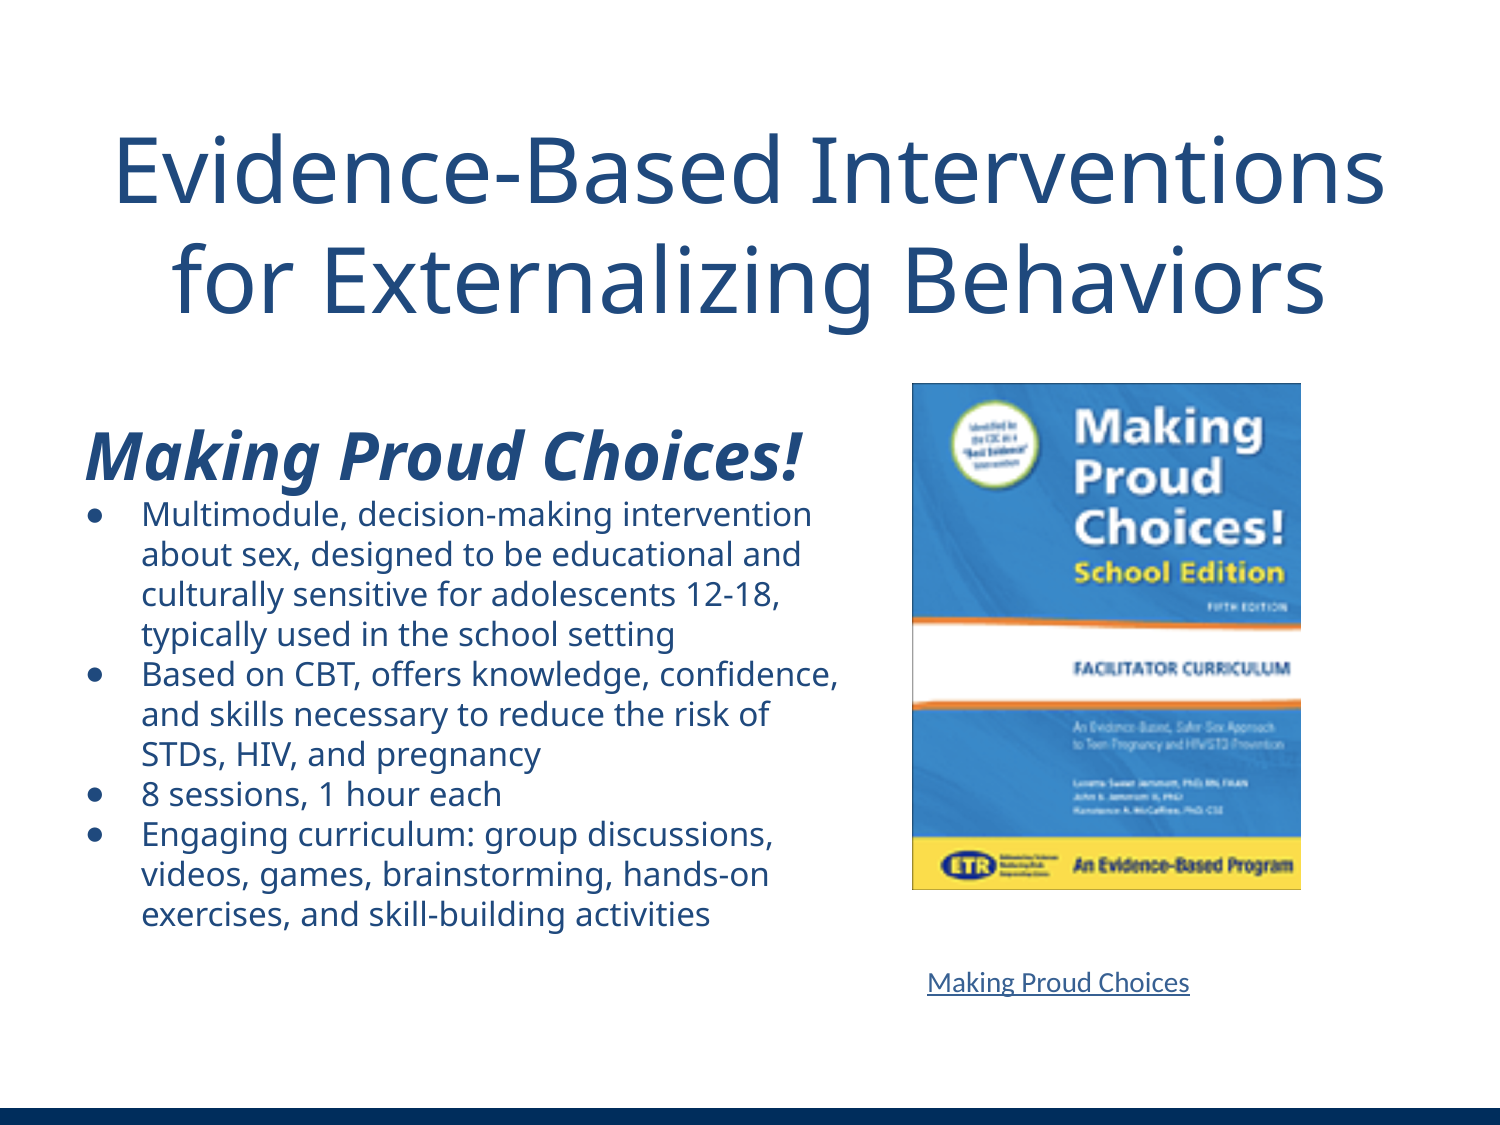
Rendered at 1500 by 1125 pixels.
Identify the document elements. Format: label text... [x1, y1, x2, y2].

text_box Making Proud Choices [911, 955, 1362, 1006]
list Making Proud Choices! Multimodule, decision-making intervention about sex, designed to be educational and culturally sensitive for adolescents 12-18, typically used in the school setting Based on CBT, offers knowledge, confidence, and skills necessary to reduce the risk of STDs, HIV, and pregnancy 8 sessions, 1 hour each Engaging curriculum: group discussions, videos, games, brainstorming, hands-on exercises, and skill-building activities [51, 398, 864, 891]
picture [911, 383, 1301, 891]
title Evidence-Based Interventions for Externalizing Behaviors [51, 97, 1449, 223]
